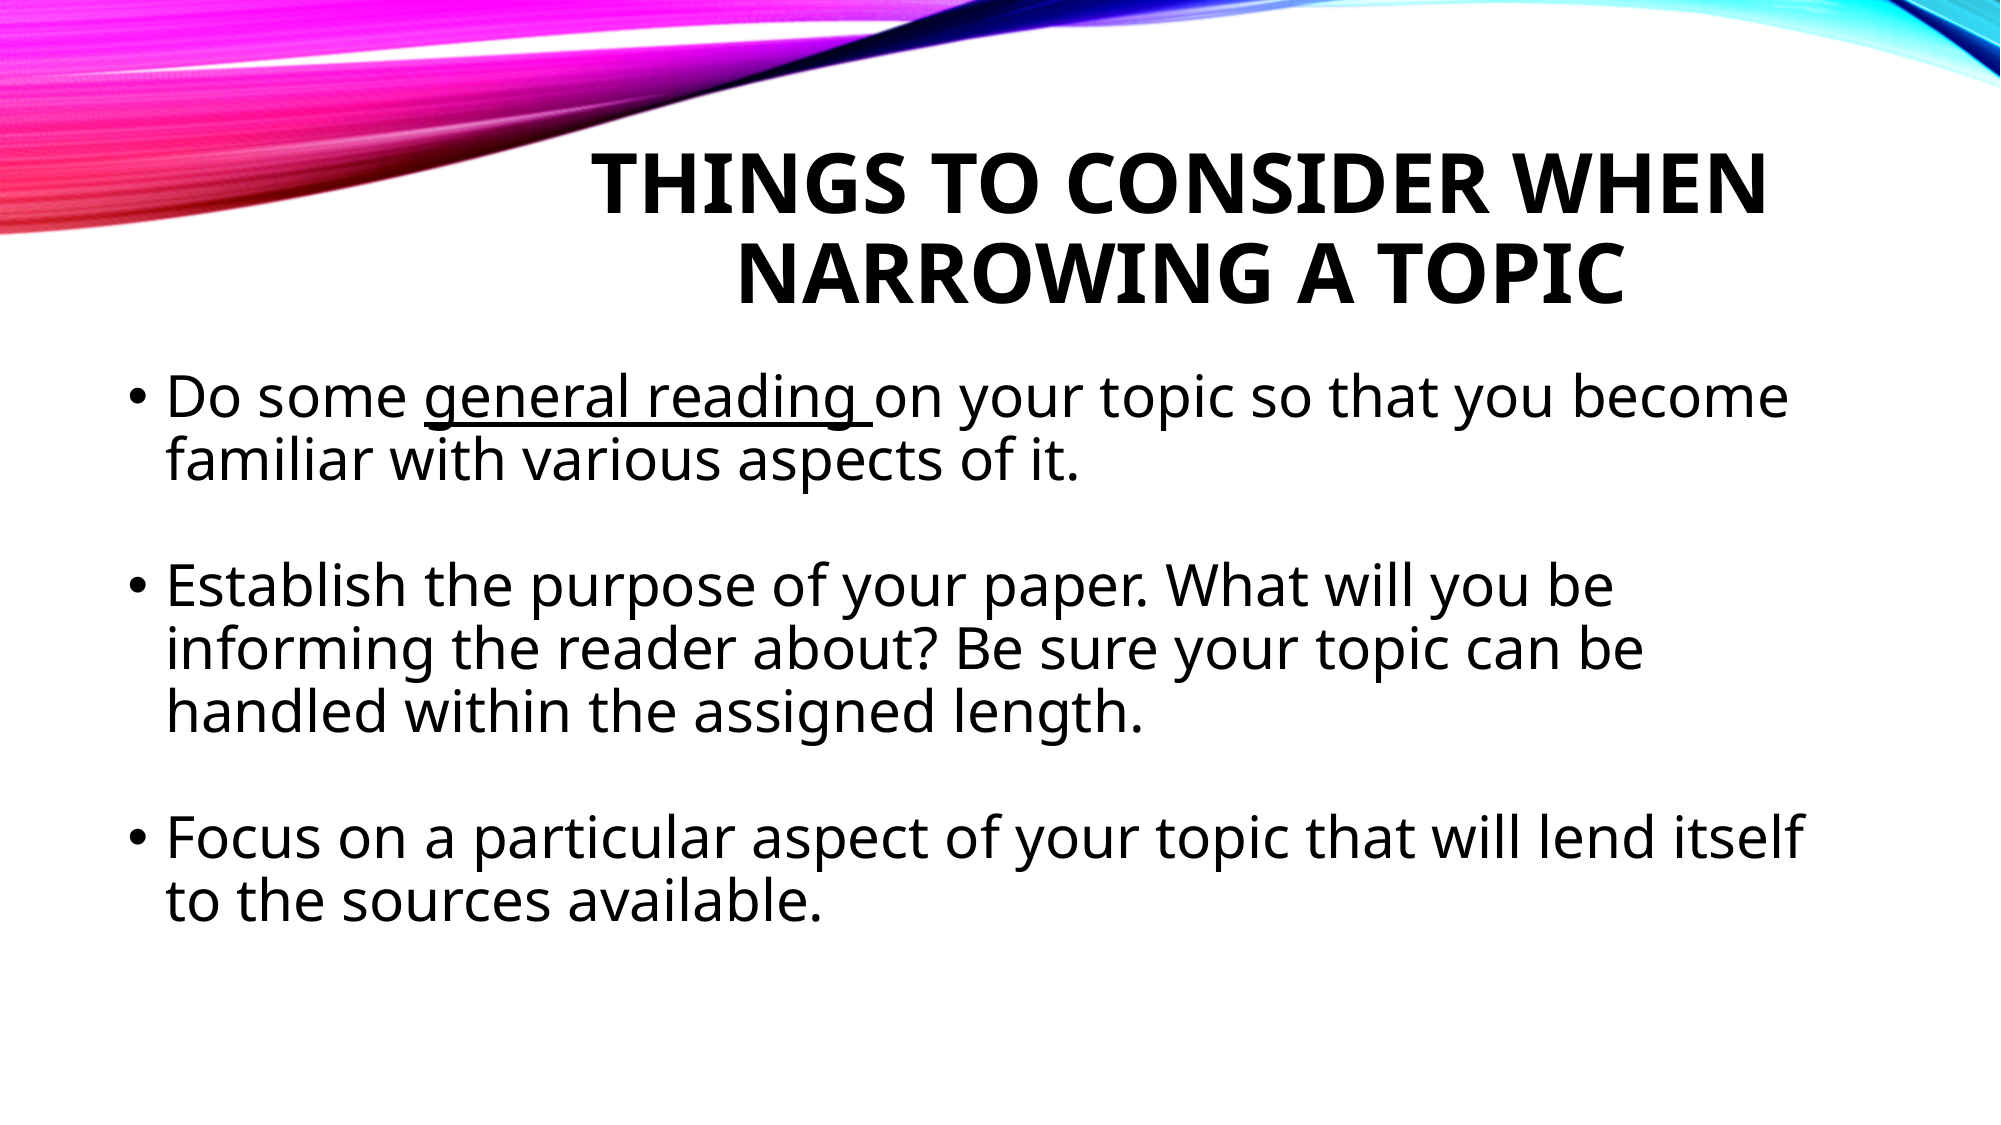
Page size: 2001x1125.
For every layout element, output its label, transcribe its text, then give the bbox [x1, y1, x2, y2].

picture [1890, 0, 2000, 75]
picture [1910, 0, 2000, 45]
picture [0, 0, 2000, 237]
list Do some general reading on your topic so that you become familiar with various aspects of it. Establish the purpose of your paper. What will you be informing the reader about? Be sure your topic can be handled within the assigned length. Focus on a particular aspect of your topic that will lend itself to the sources available. [112, 360, 1888, 1021]
title Things to consider when narrowing a topic [474, 125, 1888, 338]
